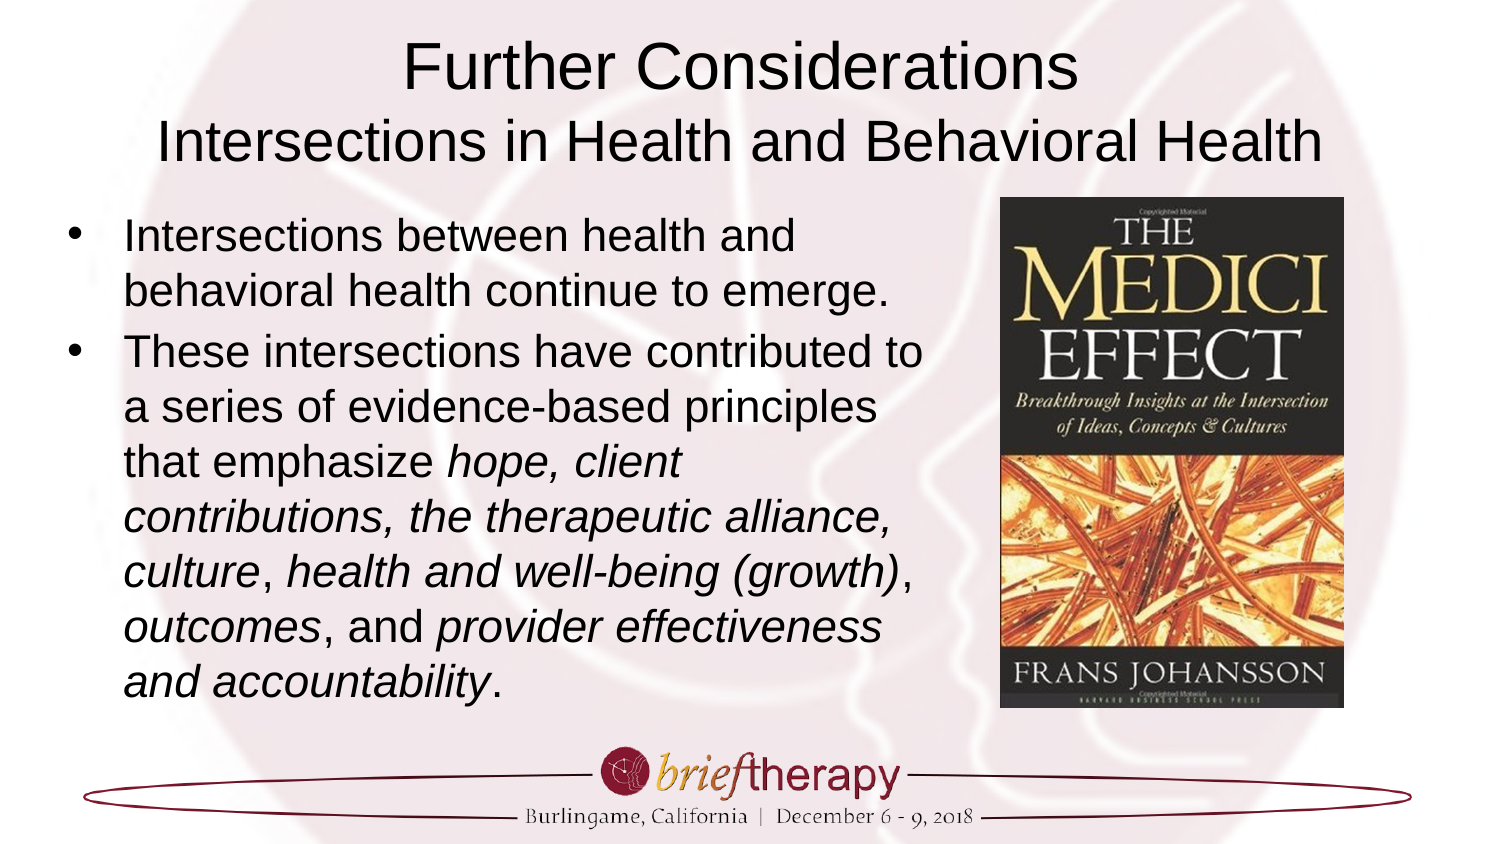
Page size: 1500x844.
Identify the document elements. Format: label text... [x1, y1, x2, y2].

title Further Considerations Intersections in Health and Behavioral Health [128, 18, 1355, 178]
list Intersections between health and behavioral health continue to emerge. These intersections have contributed to a series of evidence-based principles that emphasize hope, client contributions, the therapeutic alliance, culture, health and well-being (growth), outcomes, and provider effectiveness and accountability. [52, 197, 951, 732]
picture [0, 0, 1500, 844]
